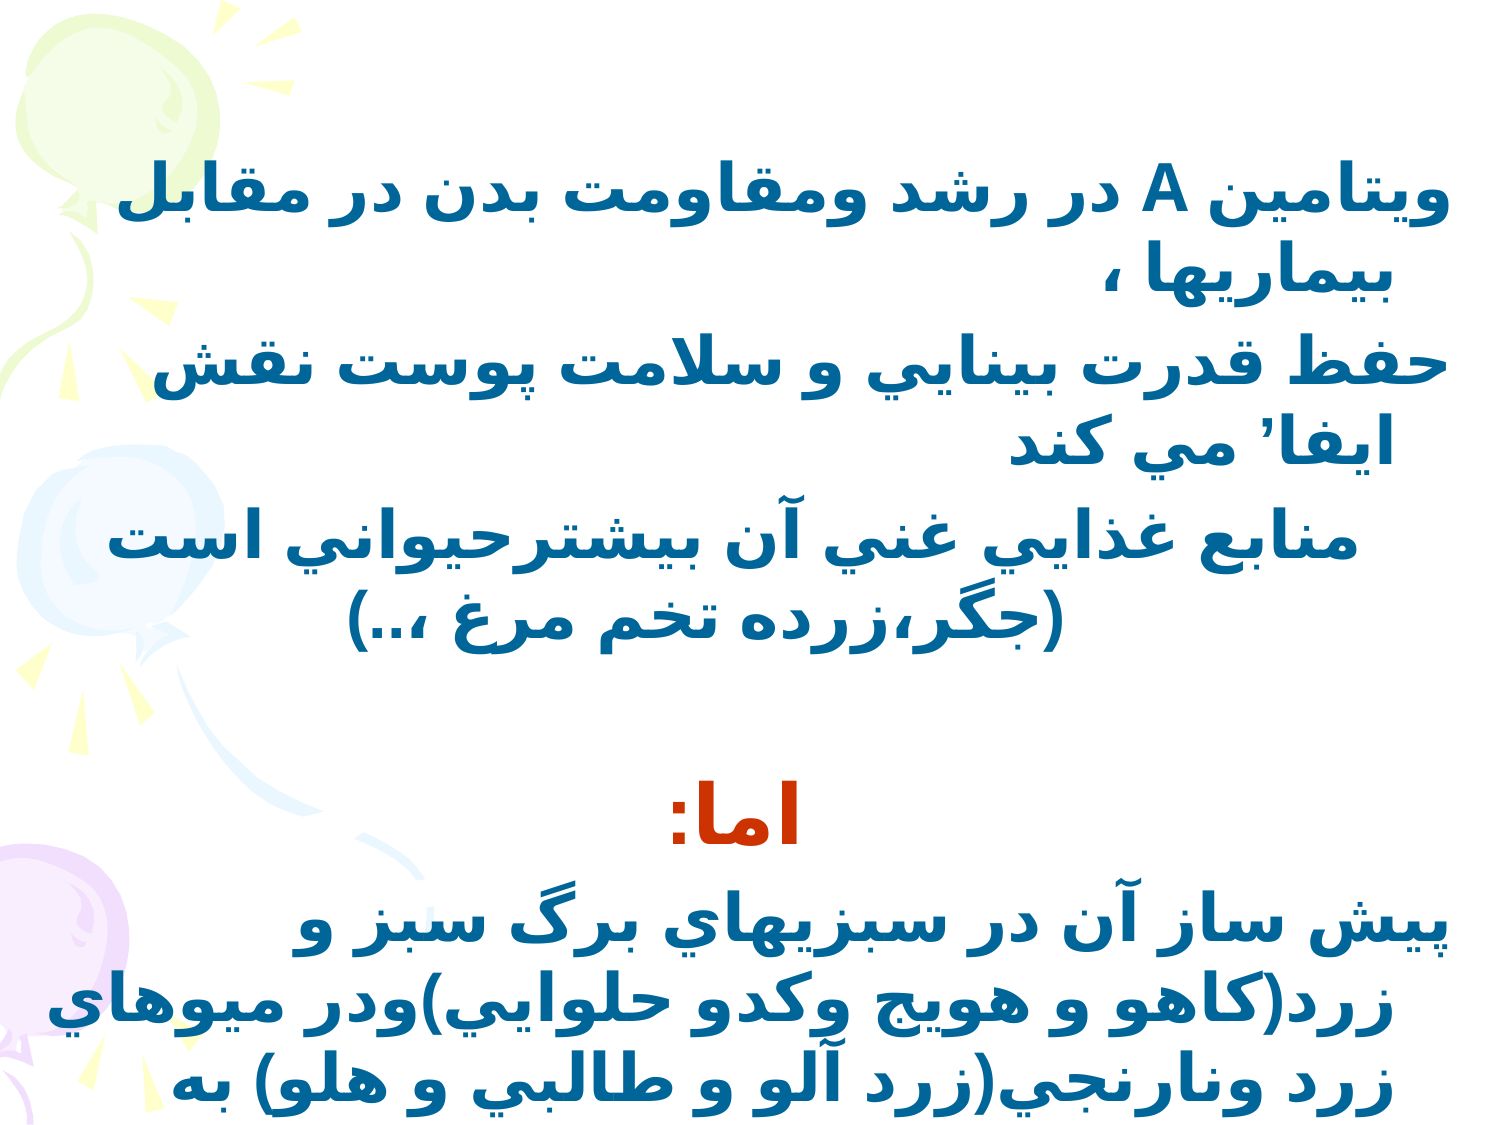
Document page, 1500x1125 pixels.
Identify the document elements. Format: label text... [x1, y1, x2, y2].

list ويتامين A در رشد ومقاومت بدن در مقابل بيماريها ، حفظ قدرت بينايي و سلامت پوست نقش ايفا’ مي کند منابع غذايي غني آن بيشترحيواني است (جگر،زرده تخم مرغ ،..) اما: پيش ساز آن در سبزيهاي برگ سبز و زرد(کاهو و هويج وکدو حلوايي)ودر ميوهاي زرد ونارنجي(زرد آلو و طالبي و هلو) به وفور وجود دارد [0, 137, 1470, 913]
